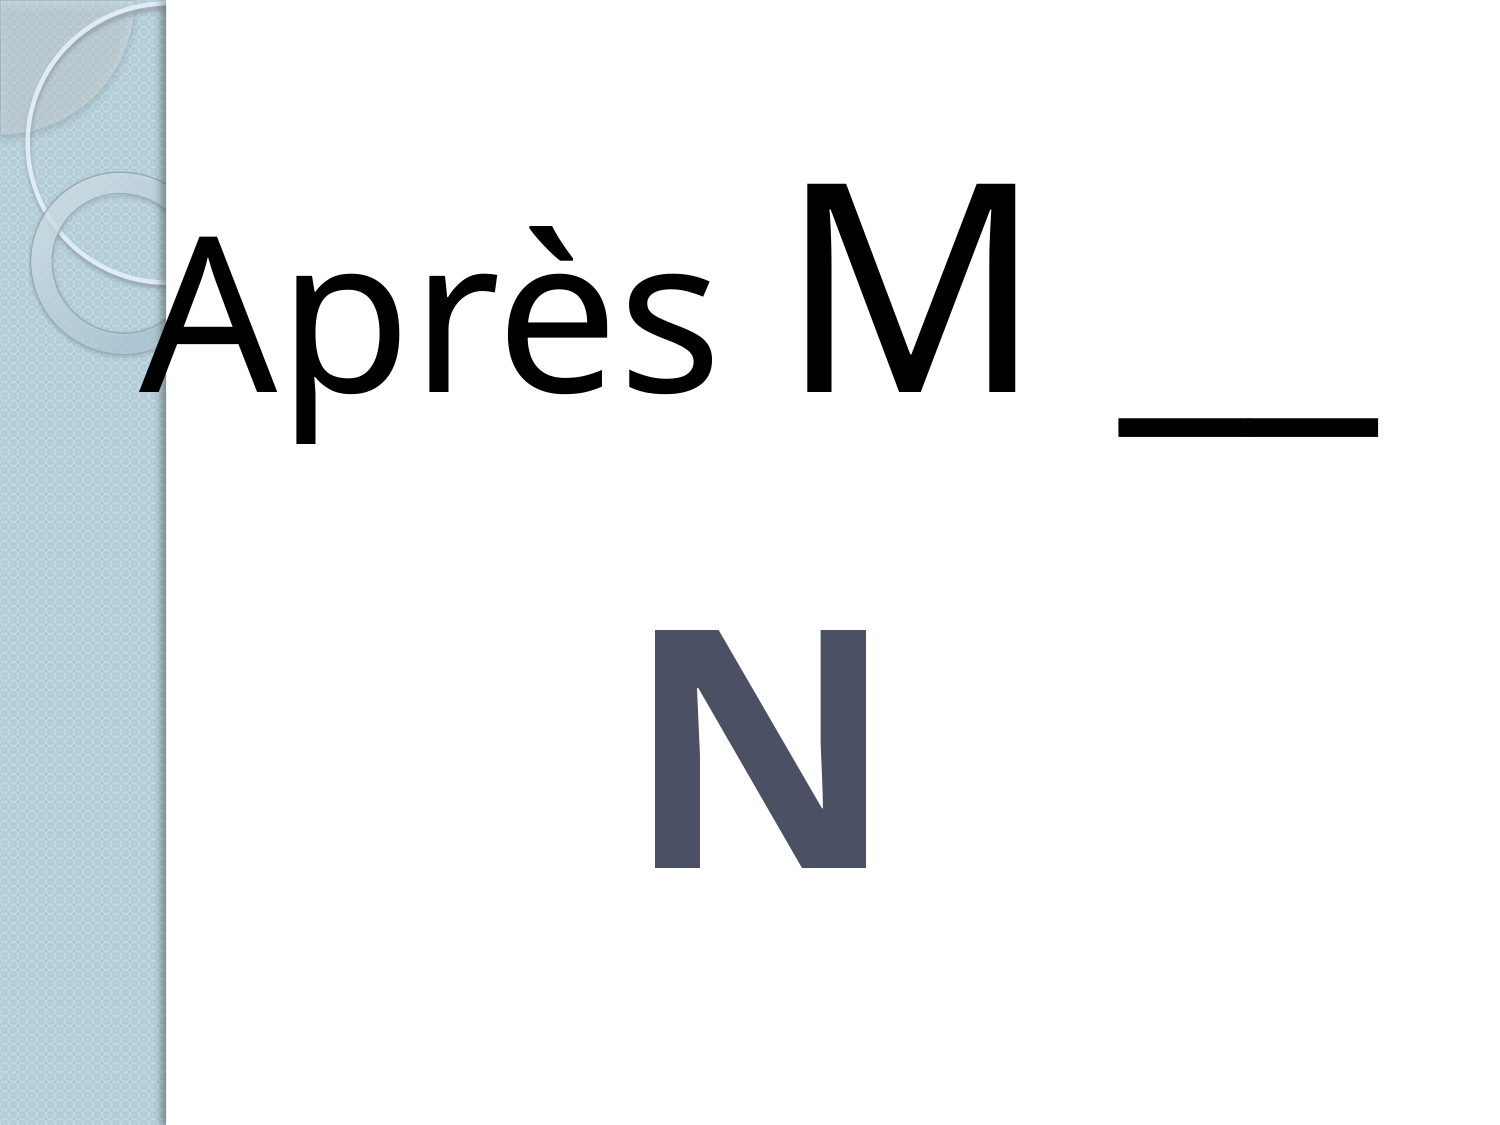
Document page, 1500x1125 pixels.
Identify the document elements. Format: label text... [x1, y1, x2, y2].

list Après M __ [75, 93, 1430, 680]
text_box N [572, 527, 950, 943]
